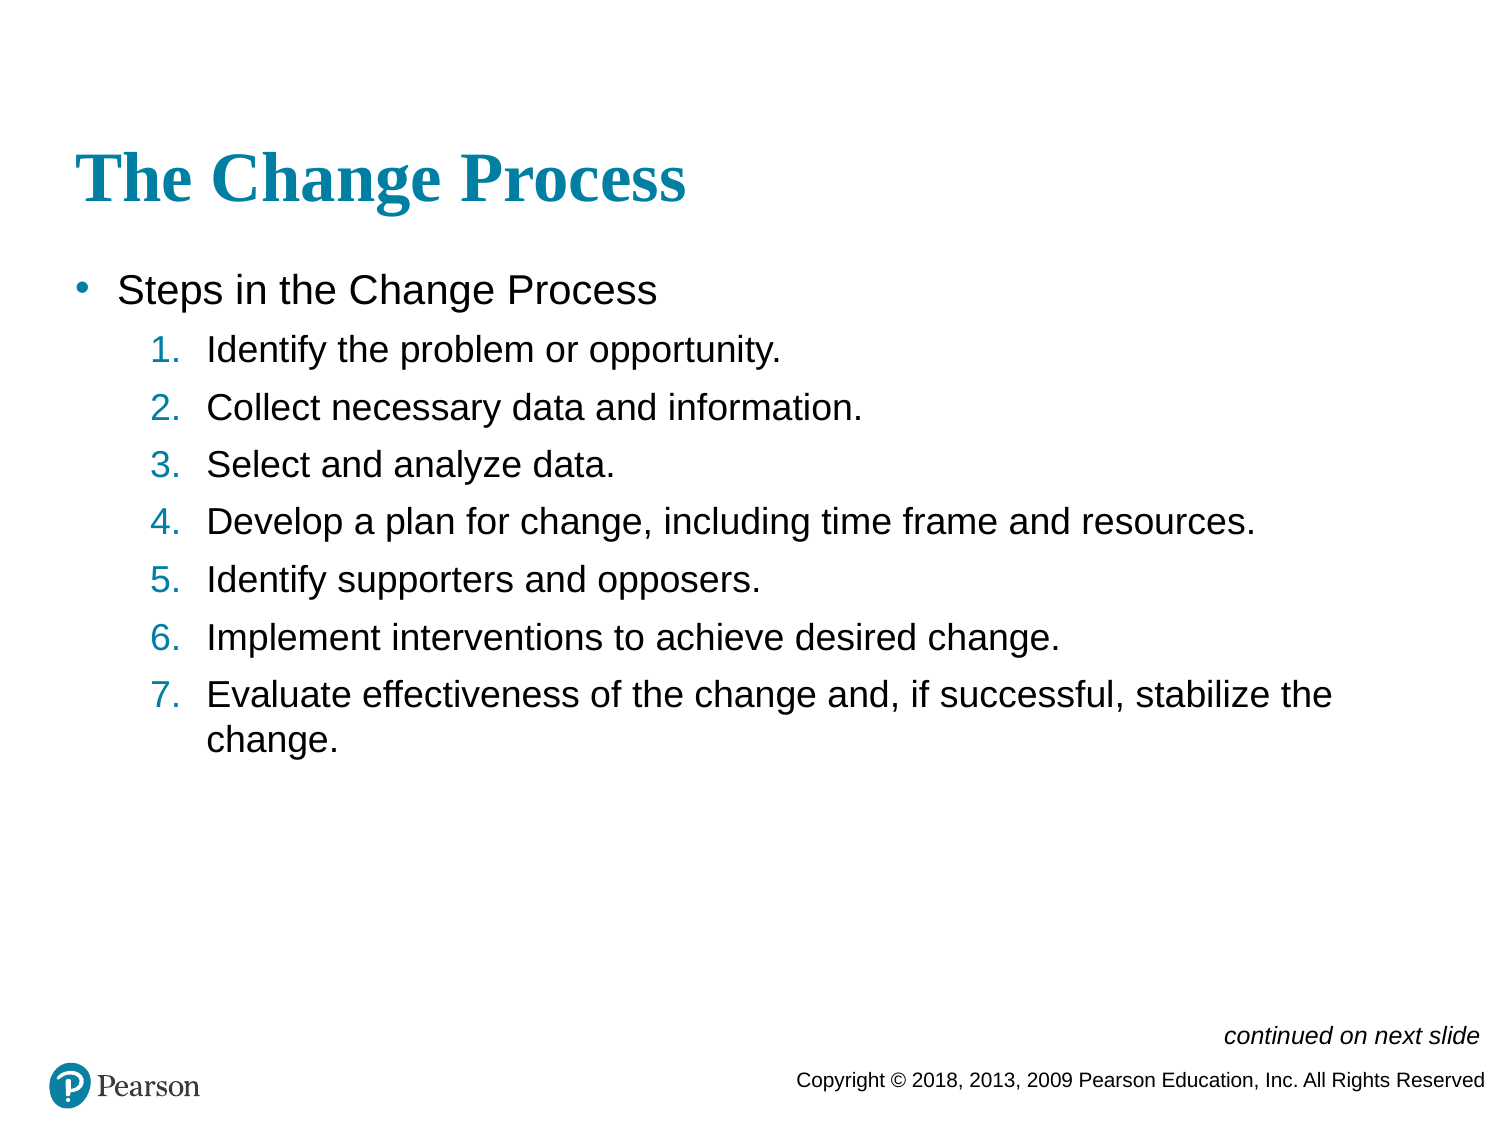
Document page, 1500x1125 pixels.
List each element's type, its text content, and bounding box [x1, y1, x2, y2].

title The Change Process [75, 35, 1425, 216]
text_box continued on next slide [1209, 1012, 1496, 1058]
list Steps in the Change Process Identify the problem or opportunity. Collect necessary data and information. Select and analyze data. Develop a plan for change, including time frame and resources. Identify supporters and opposers. Implement interventions to achieve desired change. Evaluate effectiveness of the change and, if successful, stabilize the change. [75, 262, 1425, 1005]
